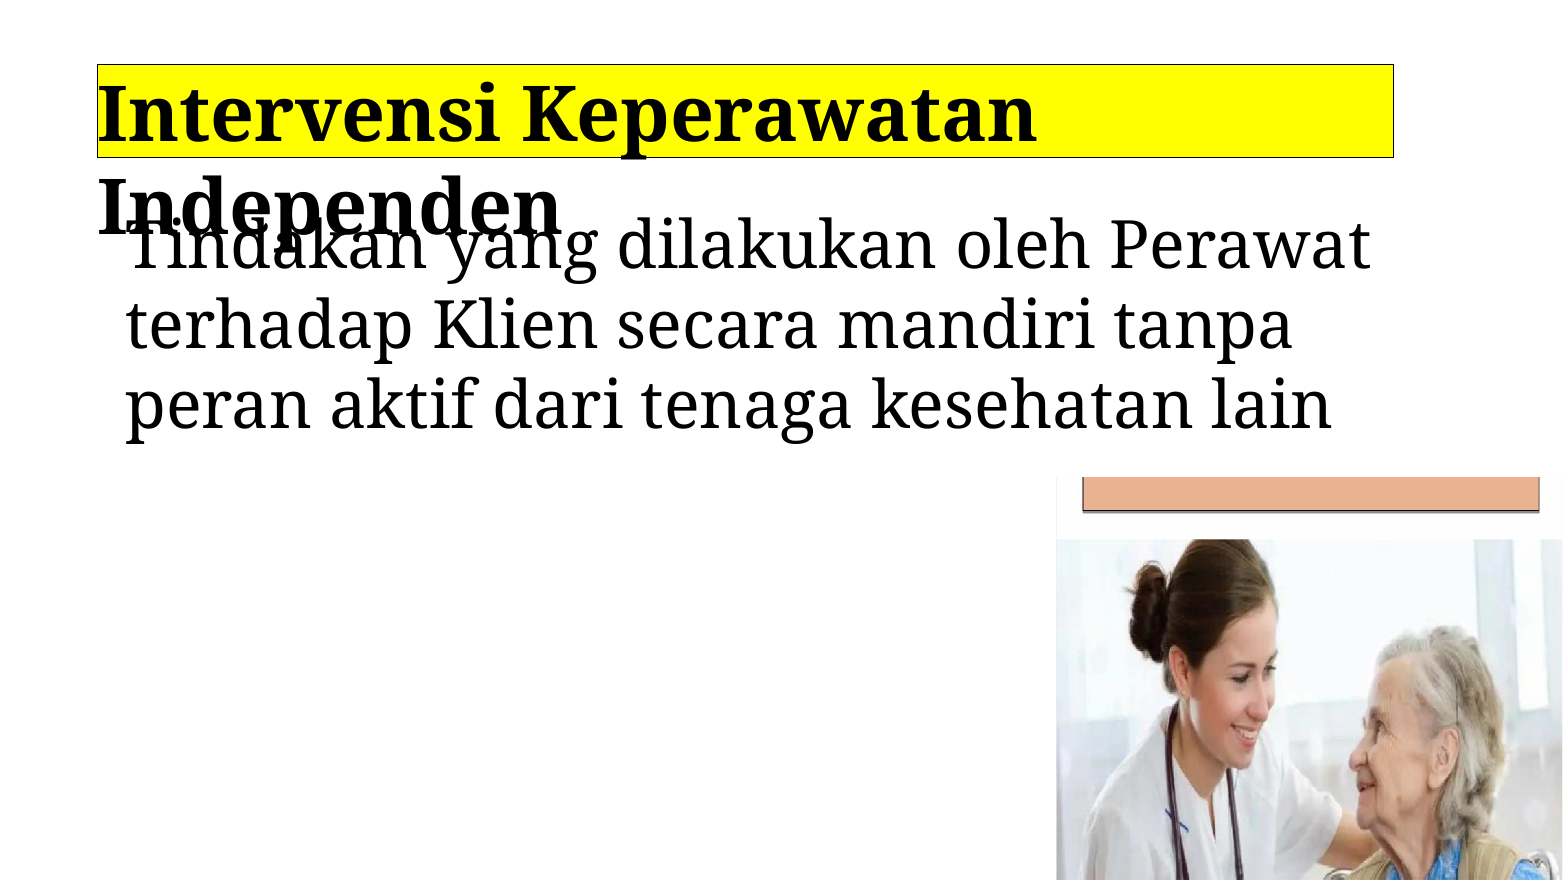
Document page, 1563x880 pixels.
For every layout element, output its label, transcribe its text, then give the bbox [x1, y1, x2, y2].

picture [1055, 476, 1563, 880]
title Intervensi Keperawatan Independen [97, 64, 1394, 158]
list Tindakan yang dilakukan oleh Perawat terhadap Klien secara mandiri tanpa peran aktif dari tenaga kesehatan lain [124, 202, 1451, 880]
